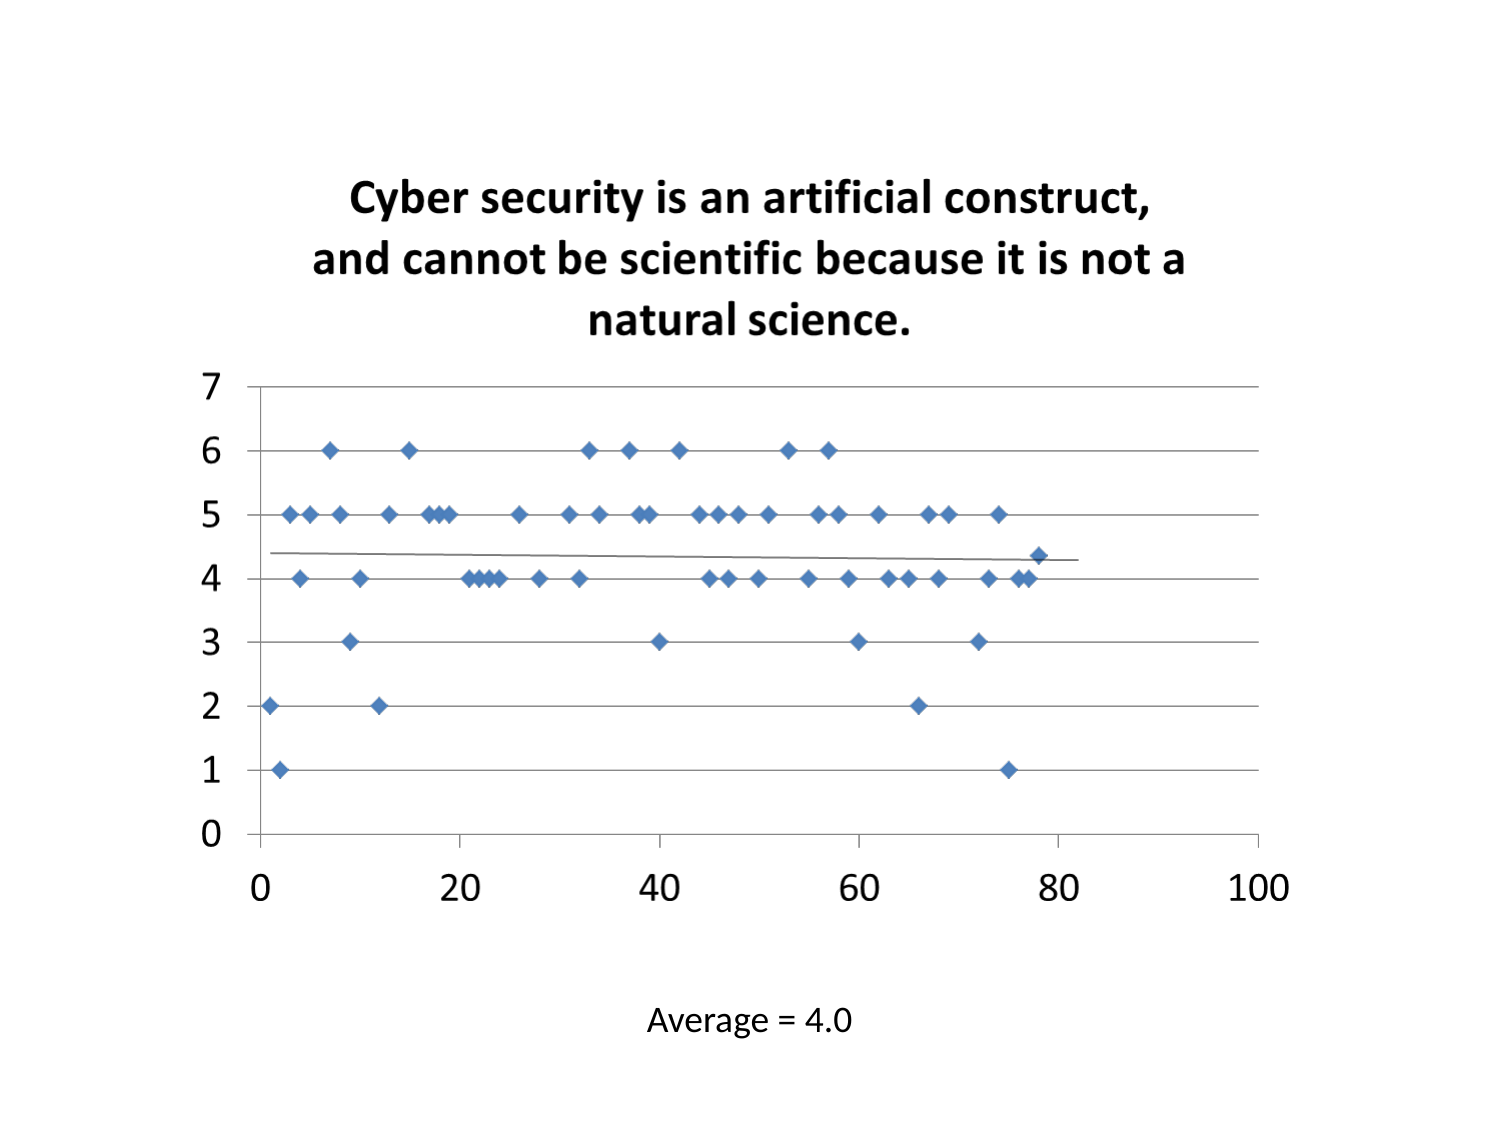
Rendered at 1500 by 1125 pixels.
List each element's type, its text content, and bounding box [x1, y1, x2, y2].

text_box Average = 4.0 [632, 987, 868, 1048]
picture [187, 149, 1313, 926]
